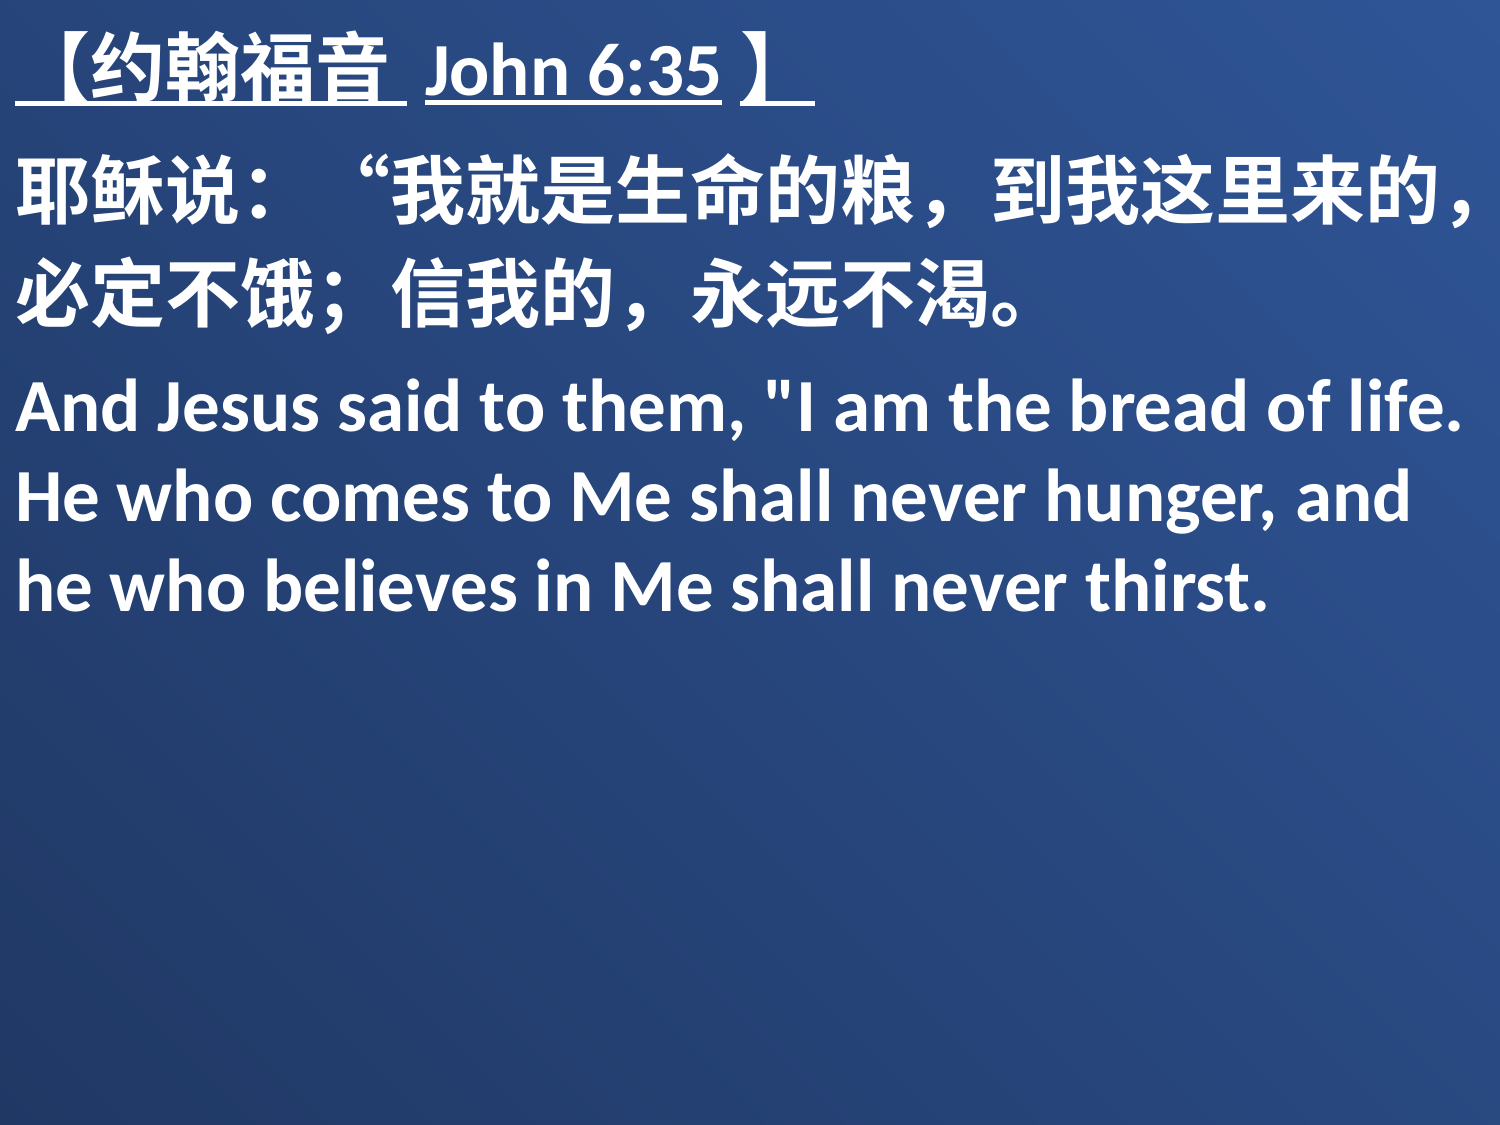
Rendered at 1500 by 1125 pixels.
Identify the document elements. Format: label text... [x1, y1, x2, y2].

subtitle 【约翰福音 John 6:35】 耶稣说：“我就是生命的粮，到我这里来的，必定不饿；信我的，永远不渴。 And Jesus said to them, "I am the bread of life. He who comes to Me shall never hunger, and he who believes in Me shall never thirst. [0, 0, 1500, 1125]
